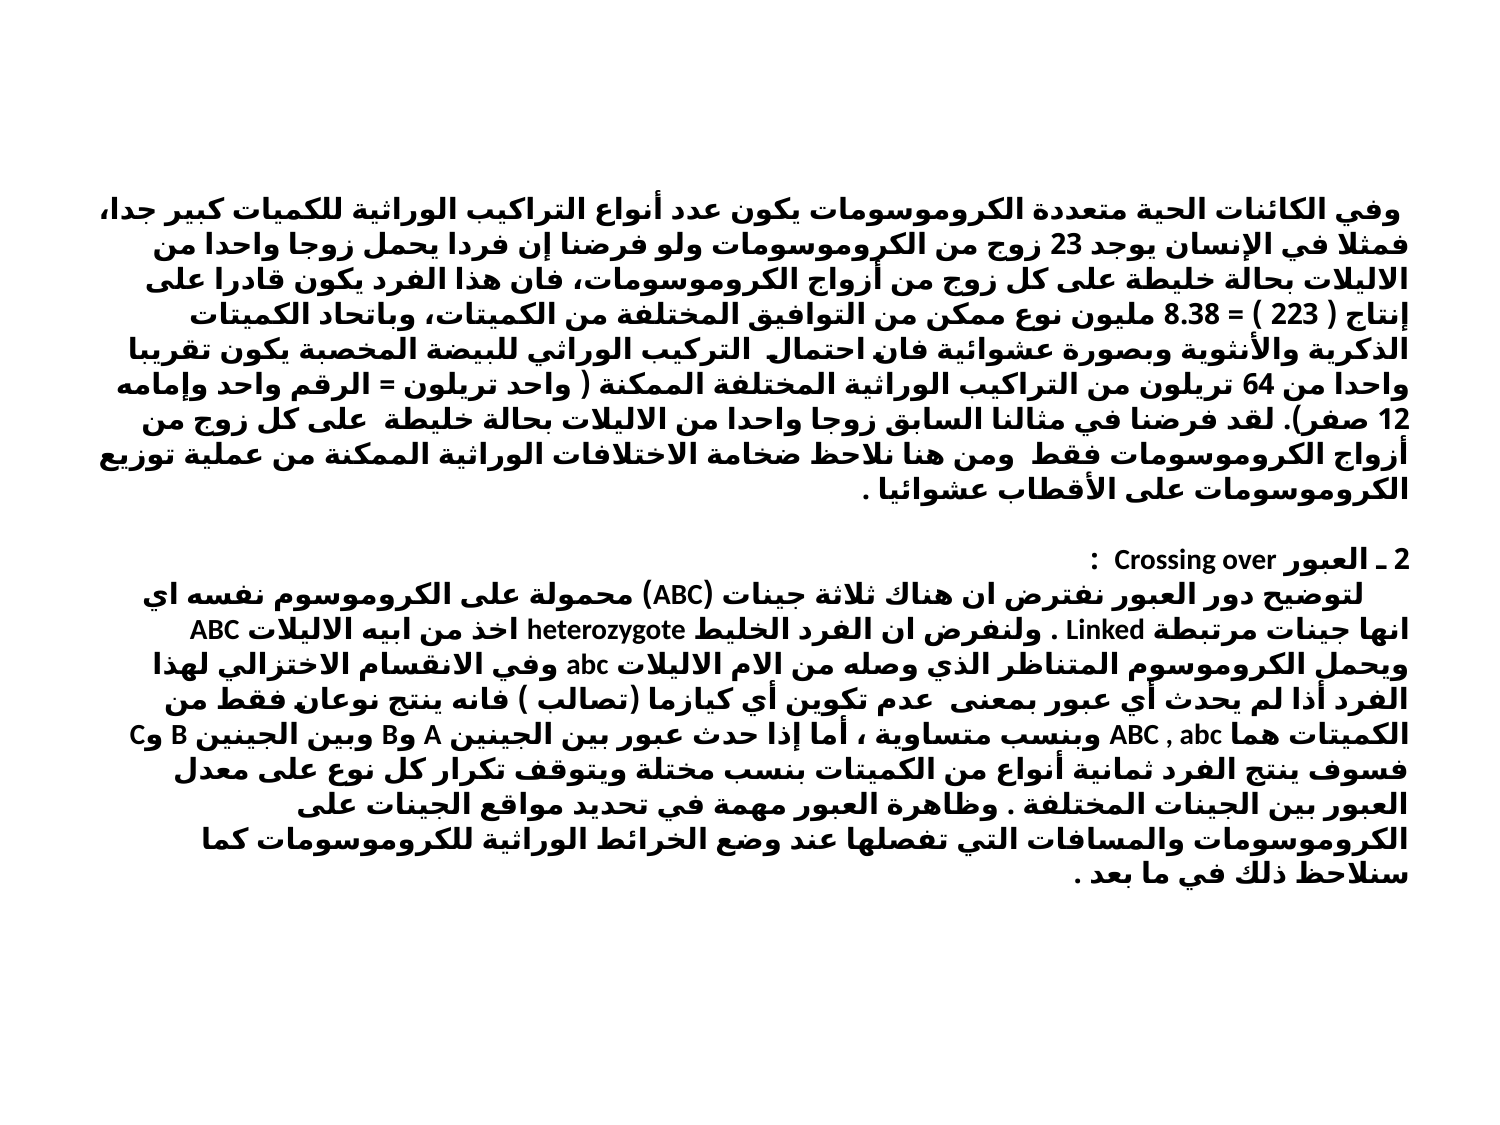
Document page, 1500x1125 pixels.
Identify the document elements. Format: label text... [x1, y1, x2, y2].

title وفي الكائنات الحية متعددة الكروموسومات يكون عدد أنواع التراكيب الوراثية للكميات كبير جدا، فمثلا في الإنسان يوجد 23 زوج من الكروموسومات ولو فرضنا إن فردا يحمل زوجا واحدا من الاليلات بحالة خليطة على كل زوج من أزواج الكروموسومات، فان هذا الفرد يكون قادرا على إنتاج ( 223 ) = 8.38 مليون نوع ممكن من التوافيق المختلفة من الكميتات، وباتحاد الكميتات الذكرية والأنثوية وبصورة عشوائية فان احتمال التركيب الوراثي للبيضة المخصبة يكون تقريبا واحدا من 64 تريلون من التراكيب الوراثية المختلفة الممكنة ( واحد تريلون = الرقم واحد وإمامه 12 صفر). لقد فرضنا في مثالنا السابق زوجا واحدا من الاليلات بحالة خليطة على كل زوج من أزواج الكروموسومات فقط ومن هنا نلاحظ ضخامة الاختلافات الوراثية الممكنة من عملية توزيع الكروموسومات على الأقطاب عشوائيا . 2 ـ العبور Crossing over : لتوضيح دور العبور نفترض ان هناك ثلاثة جينات (ABC) محمولة على الكروموسوم نفسه اي انها جينات مرتبطة Linked . ولنفرض ان الفرد الخليط heterozygote اخذ من ابيه الاليلات ABC ويحمل الكروموسوم المتناظر الذي وصله من الام الاليلات abc وفي الانقسام الاختزالي لهذا الفرد أذا لم يحدث أي عبور بمعنى عدم تكوين أي كيازما (تصالب ) فانه ينتج نوعان فقط من الكميتات هما ABC , abc وبنسب متساوية ، أما إذا حدث عبور بين الجينين A وB وبين الجينين B وC فسوف ينتج الفرد ثمانية أنواع من الكميتات بنسب مختلة ويتوقف تكرار كل نوع على معدل العبور بين الجينات المختلفة . وظاهرة العبور مهمة في تحديد مواقع الجينات على الكروموسومات والمسافات التي تفصلها عند وضع الخرائط الوراثية للكروموسومات كما سنلاحظ ذلك في ما بعد . [75, 45, 1425, 1071]
